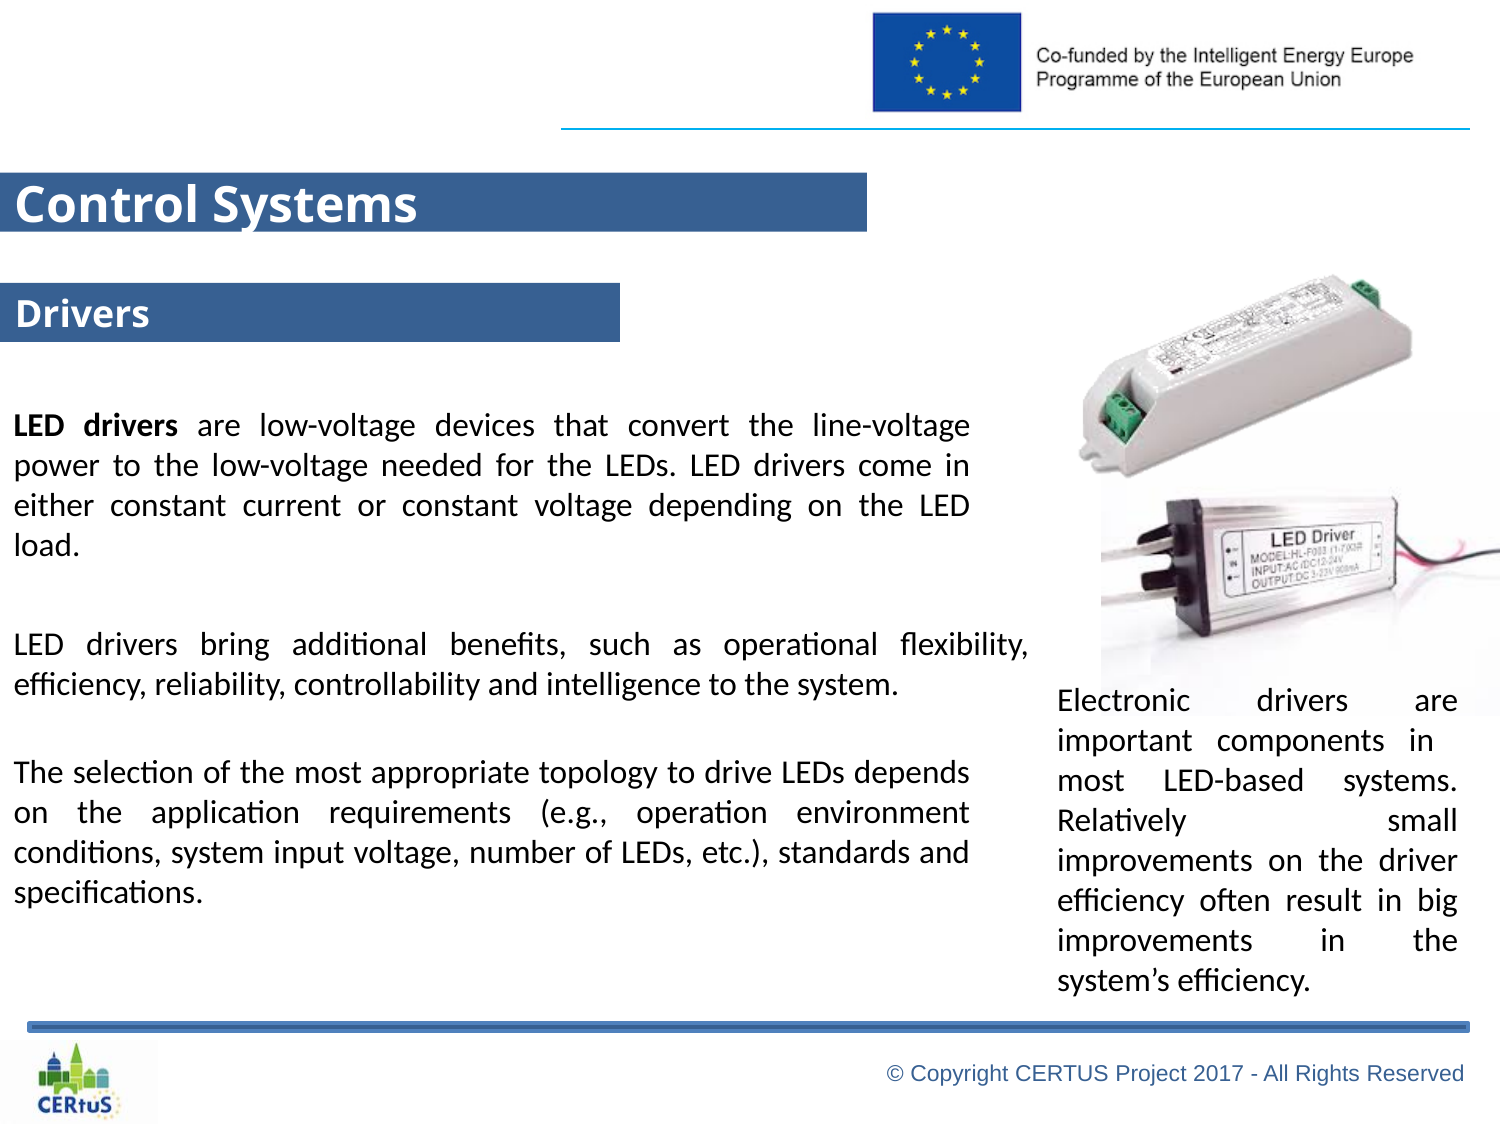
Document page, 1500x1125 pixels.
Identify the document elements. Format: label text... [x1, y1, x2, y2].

text_box LED drivers bring additional benefits, such as operational flexibility, efficiency, reliability, controllability and intelligence to the system. [0, 615, 1046, 710]
text_box The selection of the most appropriate topology to drive LEDs depends on the application requirements (e.g., operation environment conditions, system input voltage, number of LEDs, etc.), standards and specifications. [0, 742, 987, 918]
text_box Electronic drivers are important components in most LED-based systems. Relatively small improvements on the driver efficiency often result in big improvements in the system’s efficiency. [1042, 671, 1474, 1006]
picture [0, 1040, 159, 1124]
text_box [27, 1021, 1470, 1033]
picture [865, 3, 1433, 122]
text_box LED drivers are low-voltage devices that convert the line-voltage power to the low-voltage needed for the LEDs. LED drivers come in either constant current or constant voltage depending on the LED load. [0, 395, 987, 571]
text_box © Copyright CERTUS Project 2017 - All Rights Reserved [844, 1051, 1480, 1094]
text_box Drivers [0, 281, 622, 344]
text_box Control Systems [0, 171, 869, 234]
picture [1068, 198, 1500, 717]
